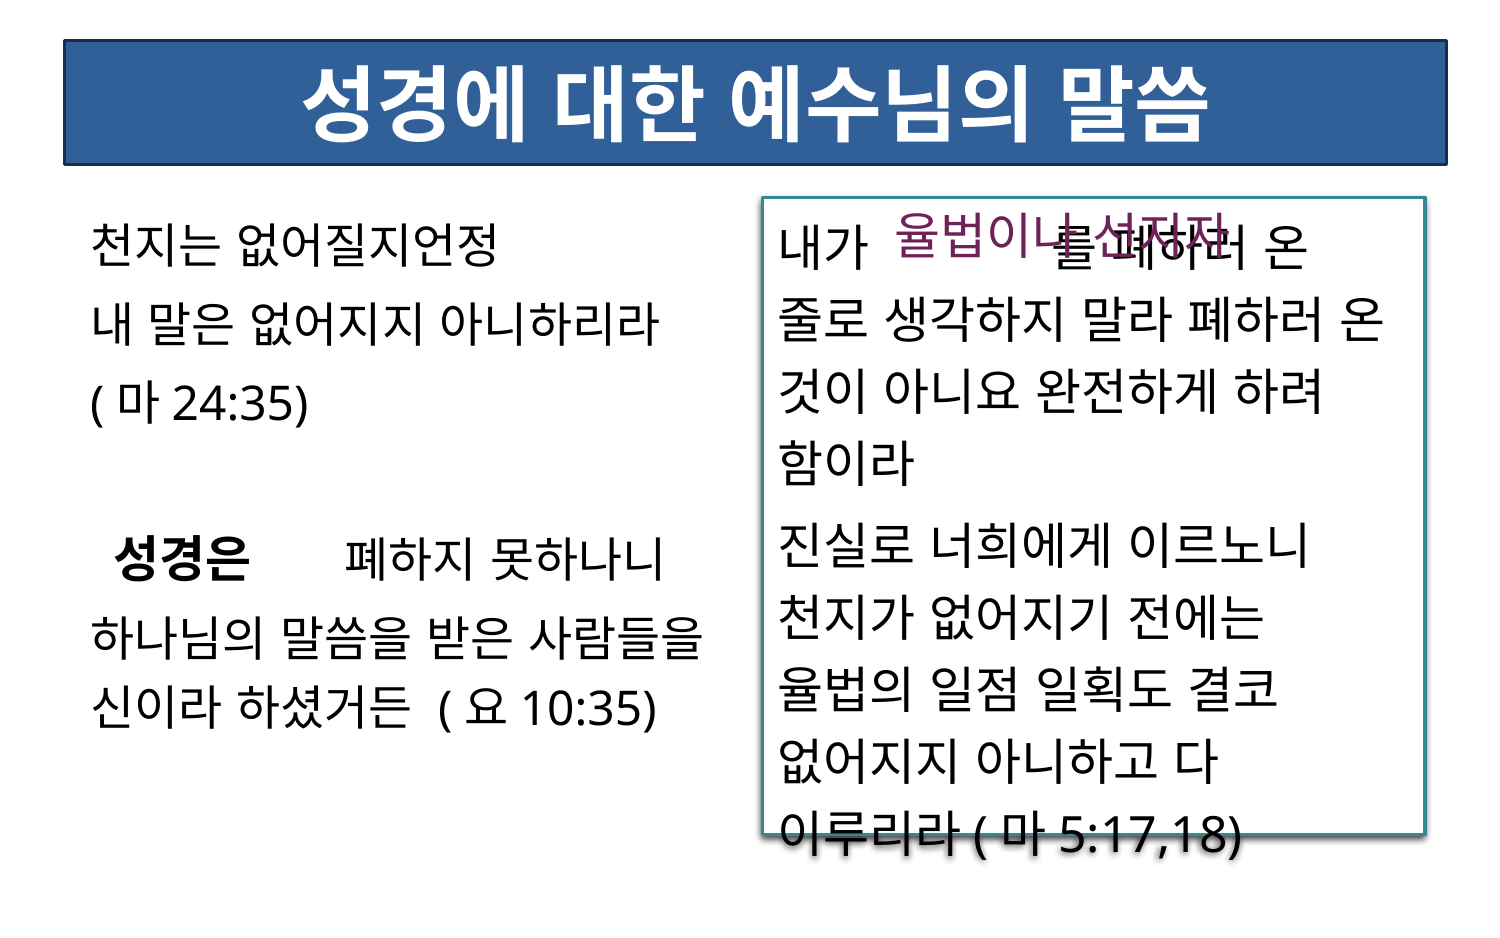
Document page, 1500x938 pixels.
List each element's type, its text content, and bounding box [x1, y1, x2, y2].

text_box 율법이나 선지자 [879, 197, 1270, 272]
title 성경에 대한 예수님의 말씀 [63, 39, 1448, 166]
list 천지는 없어질지언정 내 말은 없어지지 아니하리라 (마24:35) 폐하지 못하나니 하나님의 말씀을 받은 사람들을 신이라 하셨거든 (요10:35) [75, 197, 738, 883]
text_box 성경은 [98, 520, 312, 596]
list 내가 를 폐하러 온 줄로 생각하지 말라 폐하러 온 것이 아니요 완전하게 하려 함이라 진실로 너희에게 이르노니 천지가 없어지기 전에는 율법의 일점 일획도 결코 없어지지 아니하고 다 이루리라(마5:17,18) [761, 196, 1427, 836]
